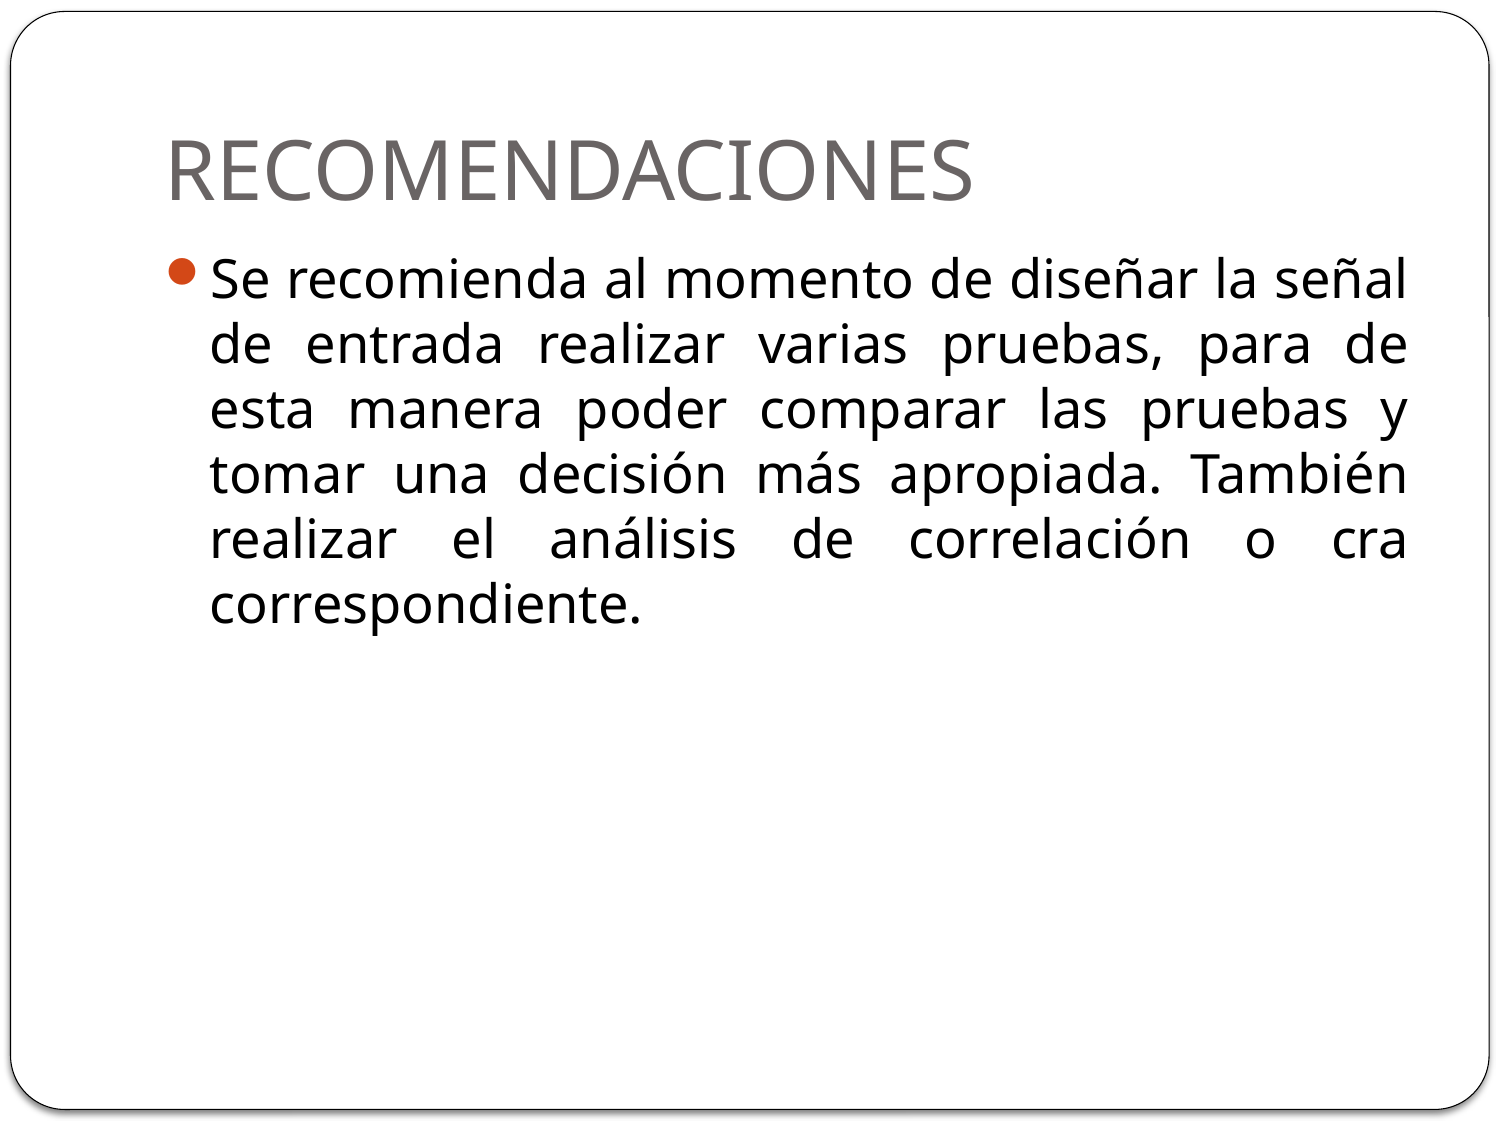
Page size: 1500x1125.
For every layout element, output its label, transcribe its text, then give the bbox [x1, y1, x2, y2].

list Se recomienda al momento de diseñar la señal de entrada realizar varias pruebas, para de esta manera poder comparar las pruebas y tomar una decisión más apropiada. También realizar el análisis de correlación o cra correspondiente. [150, 237, 1425, 988]
title RECOMENDACIONES [150, 45, 1425, 233]
